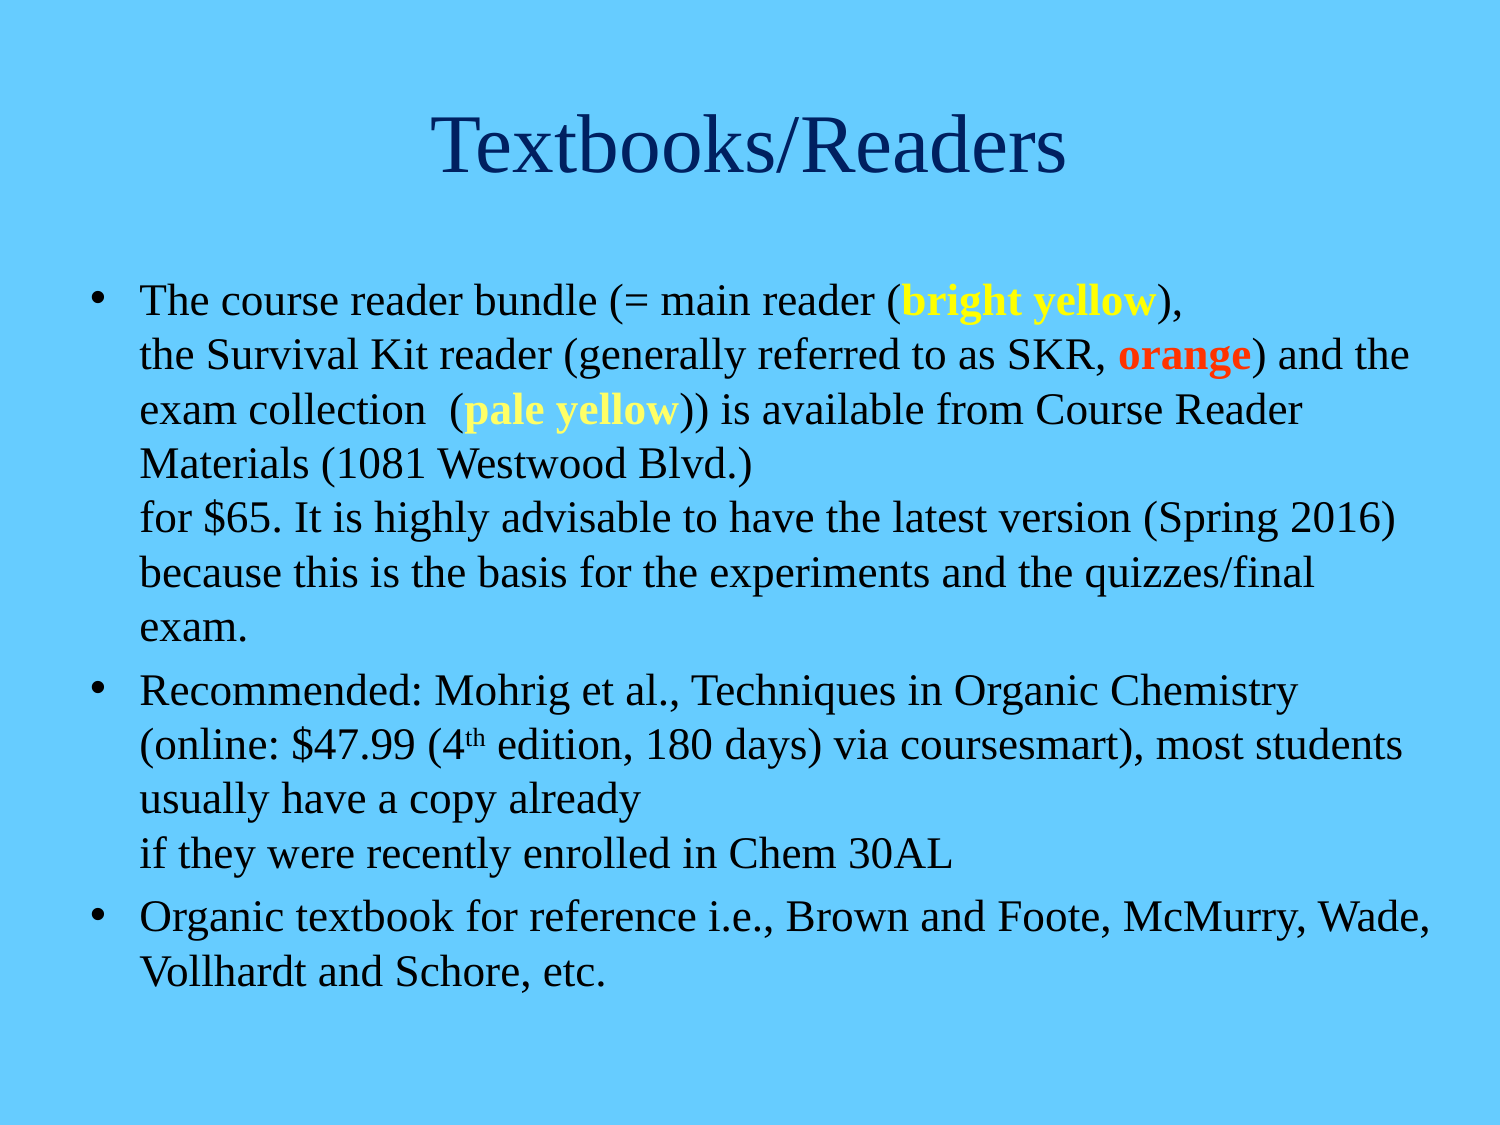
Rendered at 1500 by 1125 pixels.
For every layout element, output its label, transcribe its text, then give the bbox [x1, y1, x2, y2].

title Textbooks/Readers [75, 45, 1425, 233]
list The course reader bundle (= main reader (bright yellow), the Survival Kit reader (generally referred to as SKR, orange) and the exam collection (pale yellow)) is available from Course Reader Materials (1081 Westwood Blvd.) for $65. It is highly advisable to have the latest version (Spring 2016) because this is the basis for the experiments and the quizzes/final exam. Recommended: Mohrig et al., Techniques in Organic Chemistry (online: $47.99 (4th edition, 180 days) via coursesmart), most students usually have a copy already if they were recently enrolled in Chem 30AL Organic textbook for reference i.e., Brown and Foote, McMurry, Wade, Vollhardt and Schore, etc. [75, 262, 1450, 1005]
